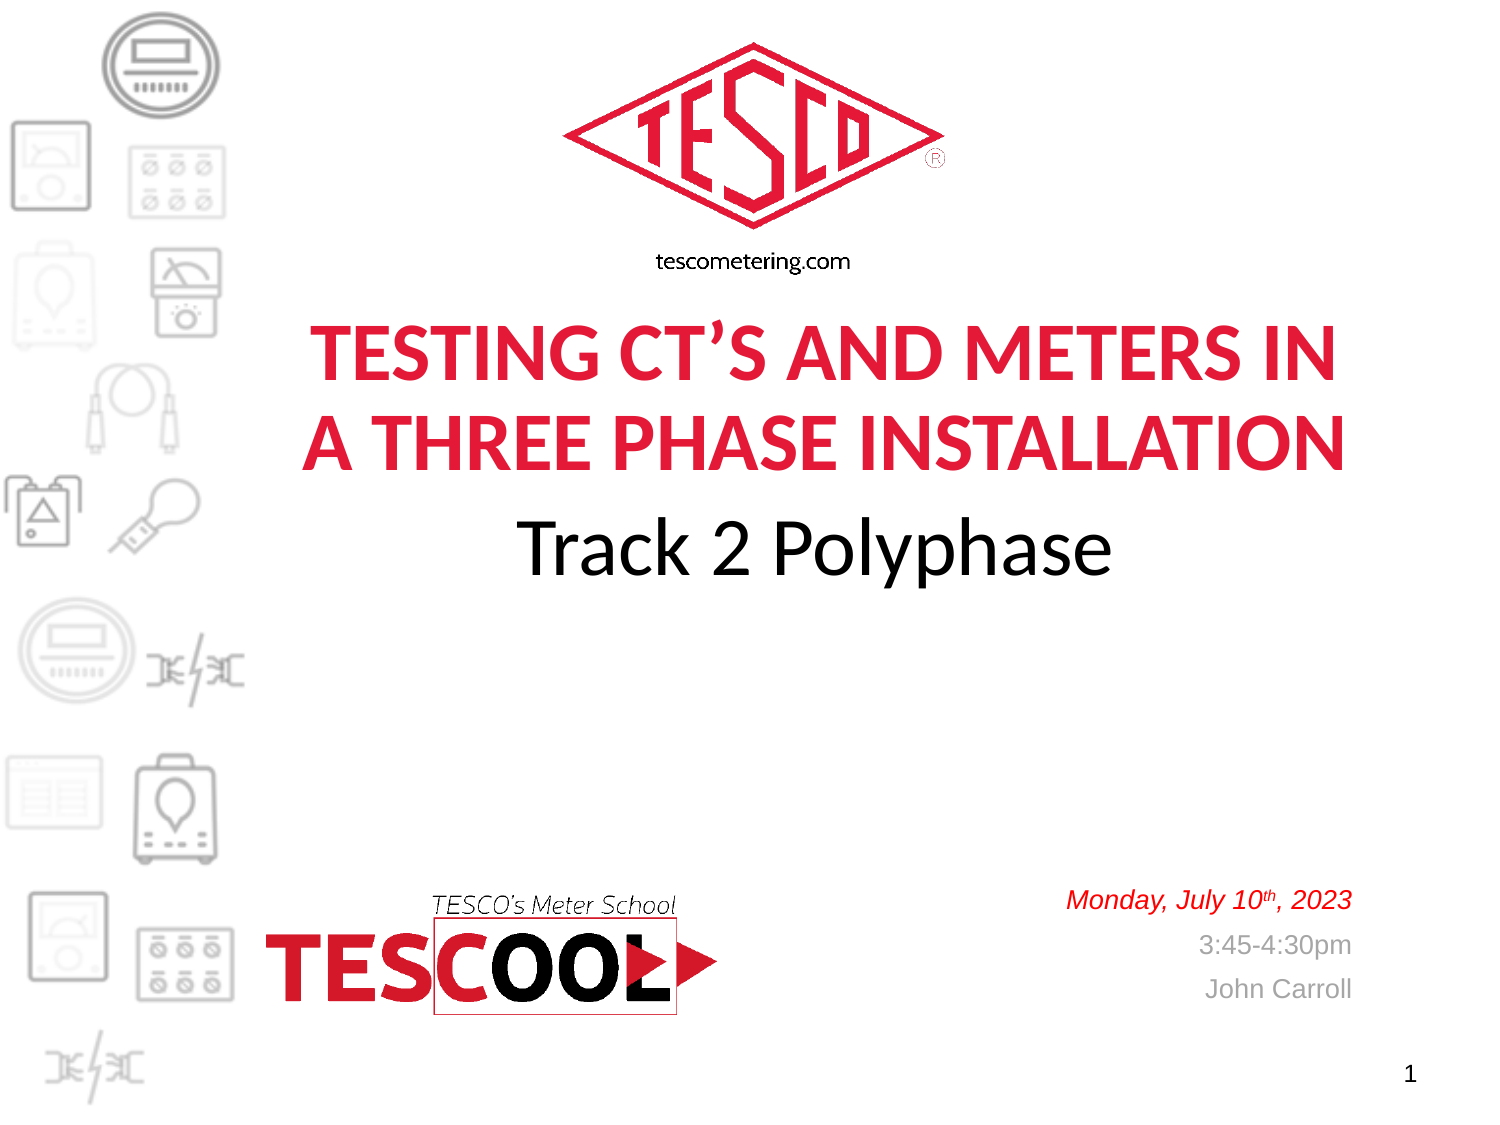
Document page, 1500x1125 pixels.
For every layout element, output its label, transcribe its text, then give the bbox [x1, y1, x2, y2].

list 3:45-4:30pm [835, 923, 1368, 968]
picture [562, 42, 945, 240]
list Monday, July 10th, 2023 [835, 879, 1368, 923]
picture [262, 891, 722, 1025]
list John Carroll [835, 968, 1368, 1013]
subtitle Track 2 Polyphase [262, 495, 1388, 607]
picture [0, 10, 247, 1115]
title Testing CT’s and Meters in a Three Phase Installation [262, 240, 1388, 495]
